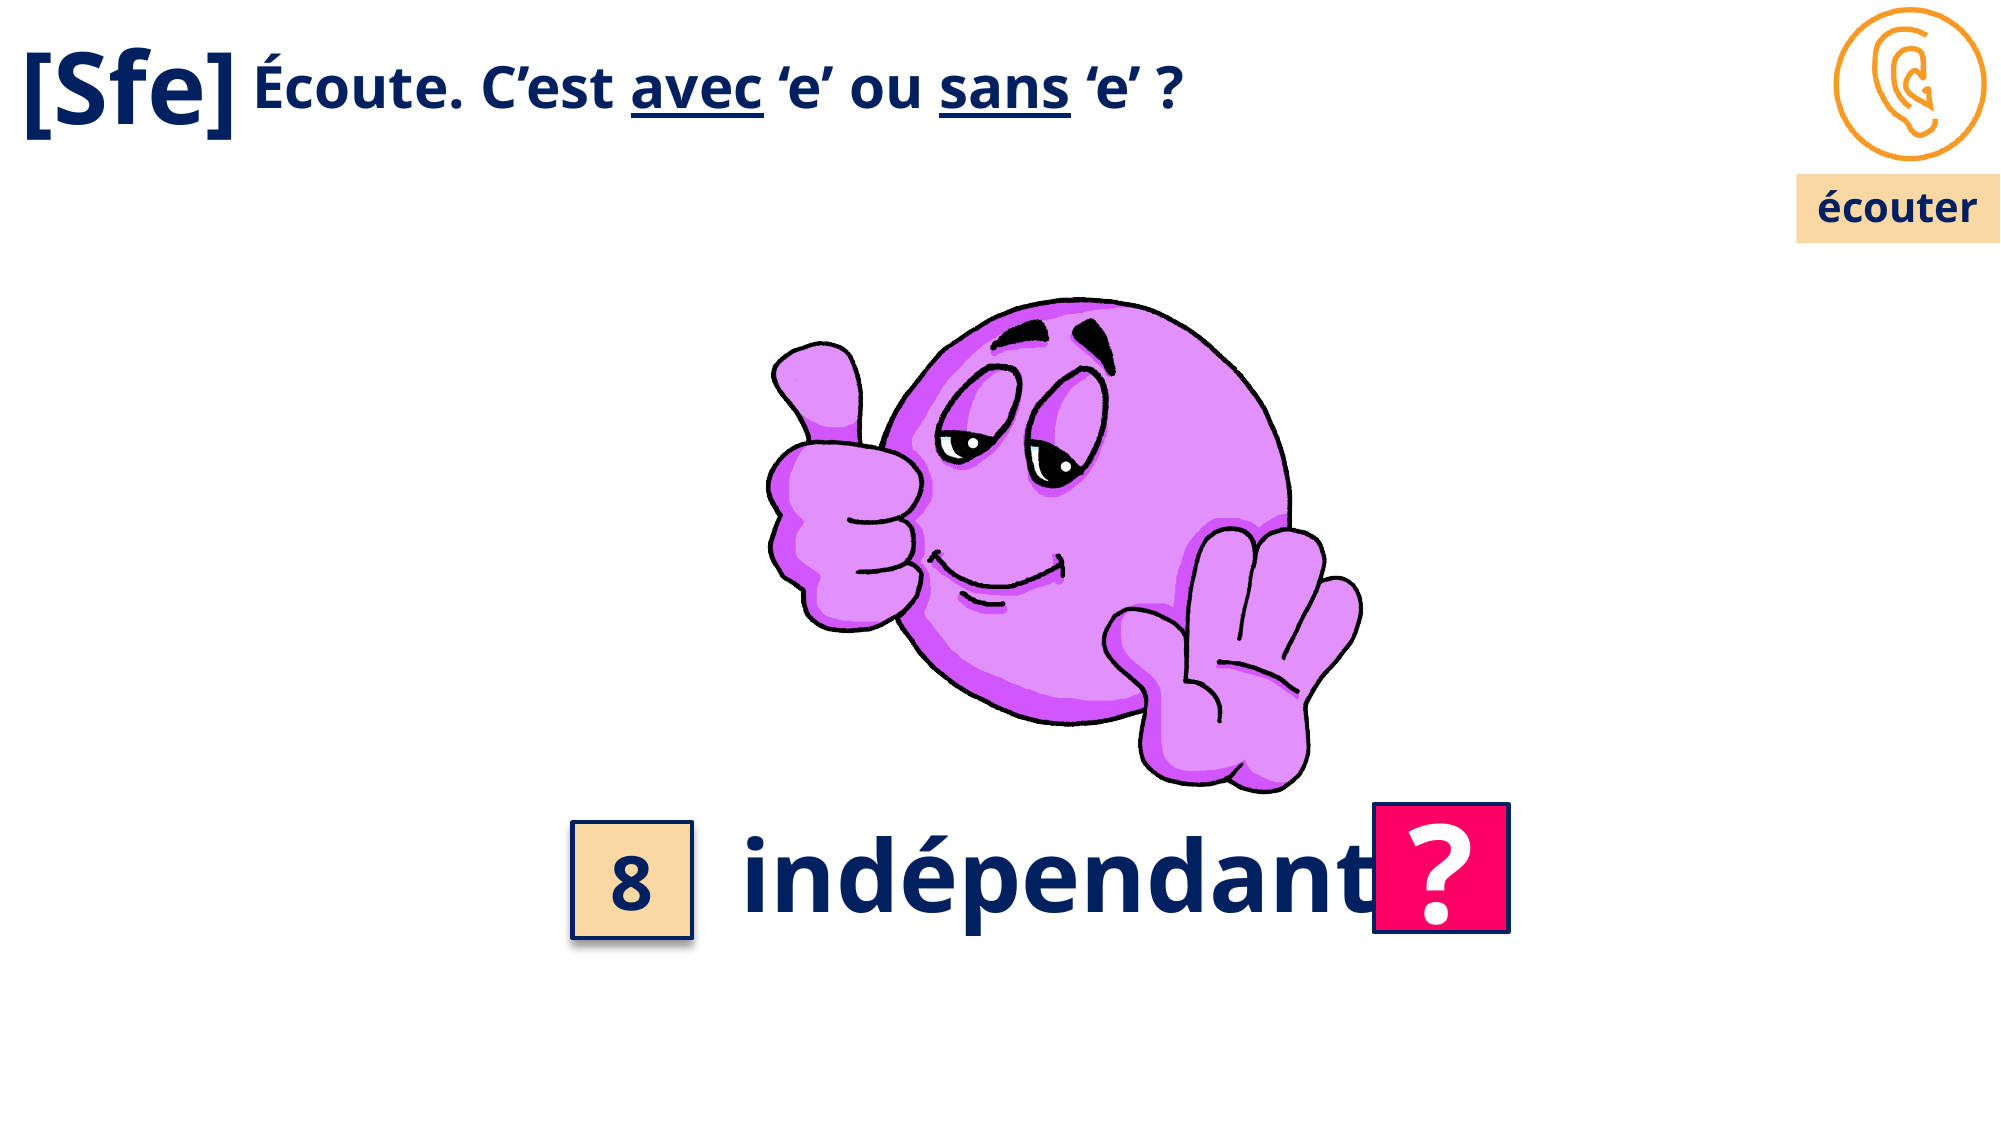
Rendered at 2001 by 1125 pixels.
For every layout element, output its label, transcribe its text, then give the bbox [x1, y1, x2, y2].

text_box Écoute. C’est avec ‘e’ ou sans ‘e’ ? [252, 0, 1499, 199]
title écouter [1796, 173, 2000, 244]
picture [1819, 0, 2000, 181]
text_box 8 [570, 820, 692, 940]
text_box ? [1372, 802, 1511, 934]
text_box [Sfe] [7, 0, 252, 202]
text_box indépendant [692, 771, 1428, 989]
picture [754, 288, 1374, 805]
